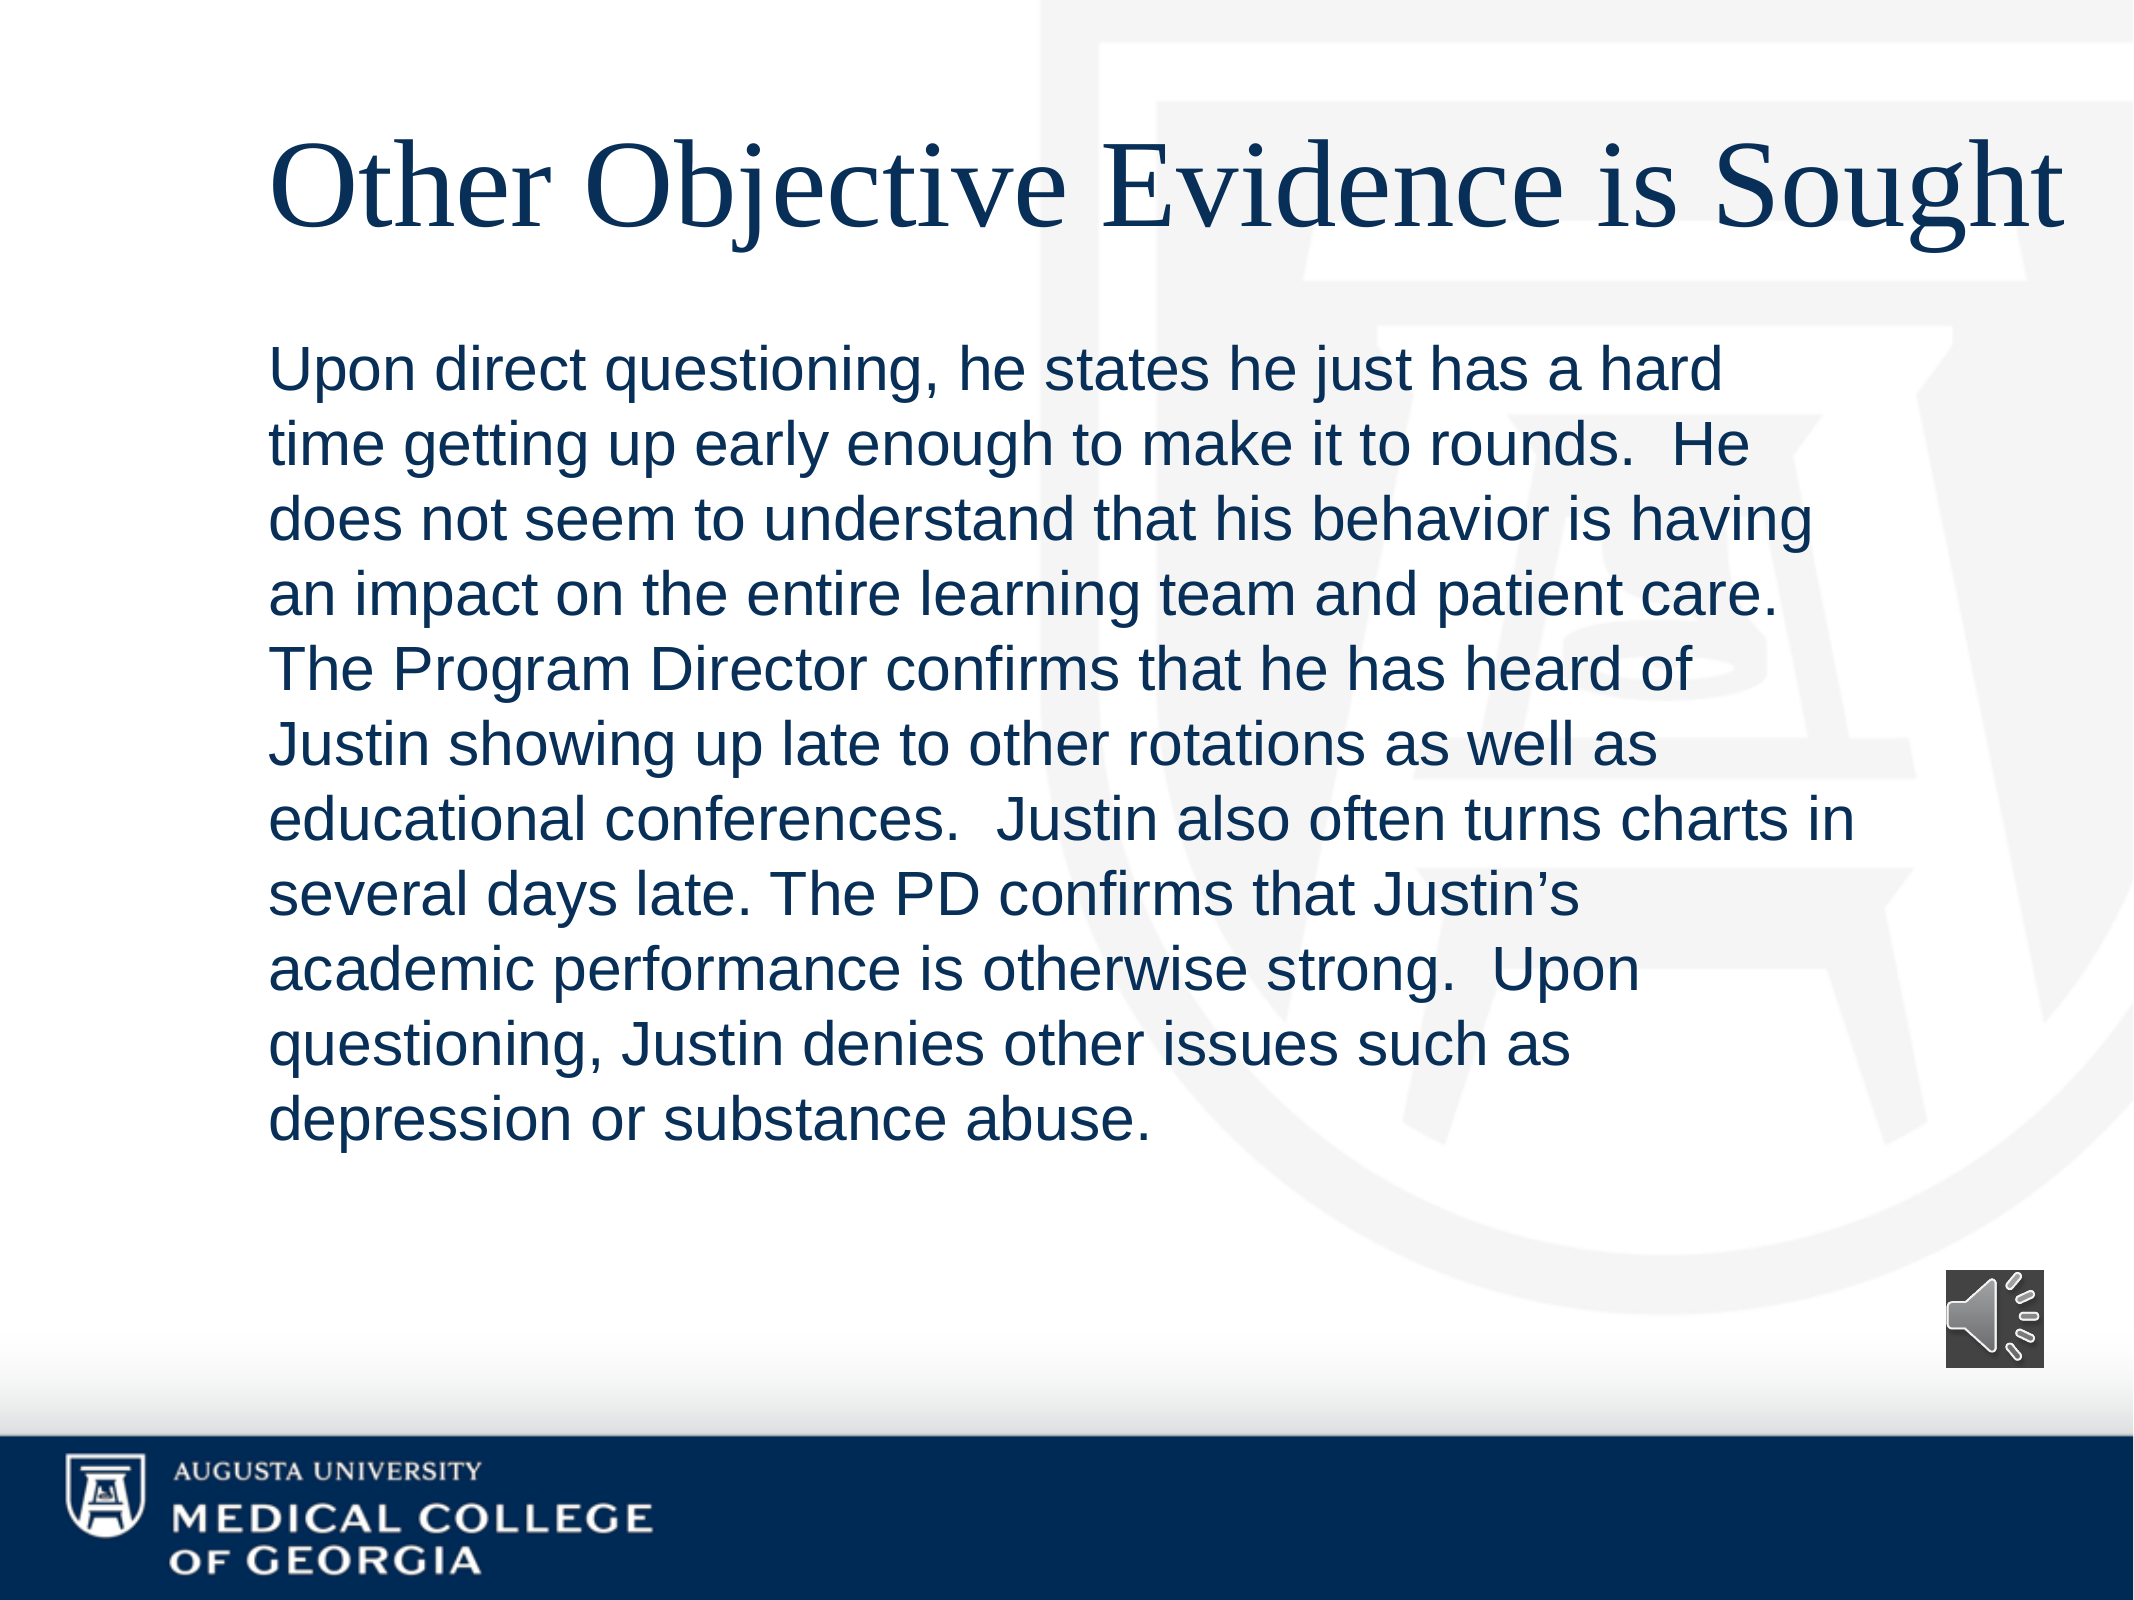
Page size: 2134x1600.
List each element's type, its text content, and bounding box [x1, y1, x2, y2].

picture [0, 0, 2134, 1600]
title Other Objective Evidence is Sought [253, 94, 2119, 266]
list Upon direct questioning, he states he just has a hard time getting up early enough to make it to rounds. He does not seem to understand that his behavior is having an impact on the entire learning team and patient care. The Program Director confirms that he has heard of Justin showing up late to other rotations as well as educational conferences. Justin also often turns charts in several days late. The PD confirms that Justin’s academic performance is otherwise strong. Upon questioning, Justin denies other issues such as depression or substance abuse. [253, 320, 1873, 1091]
